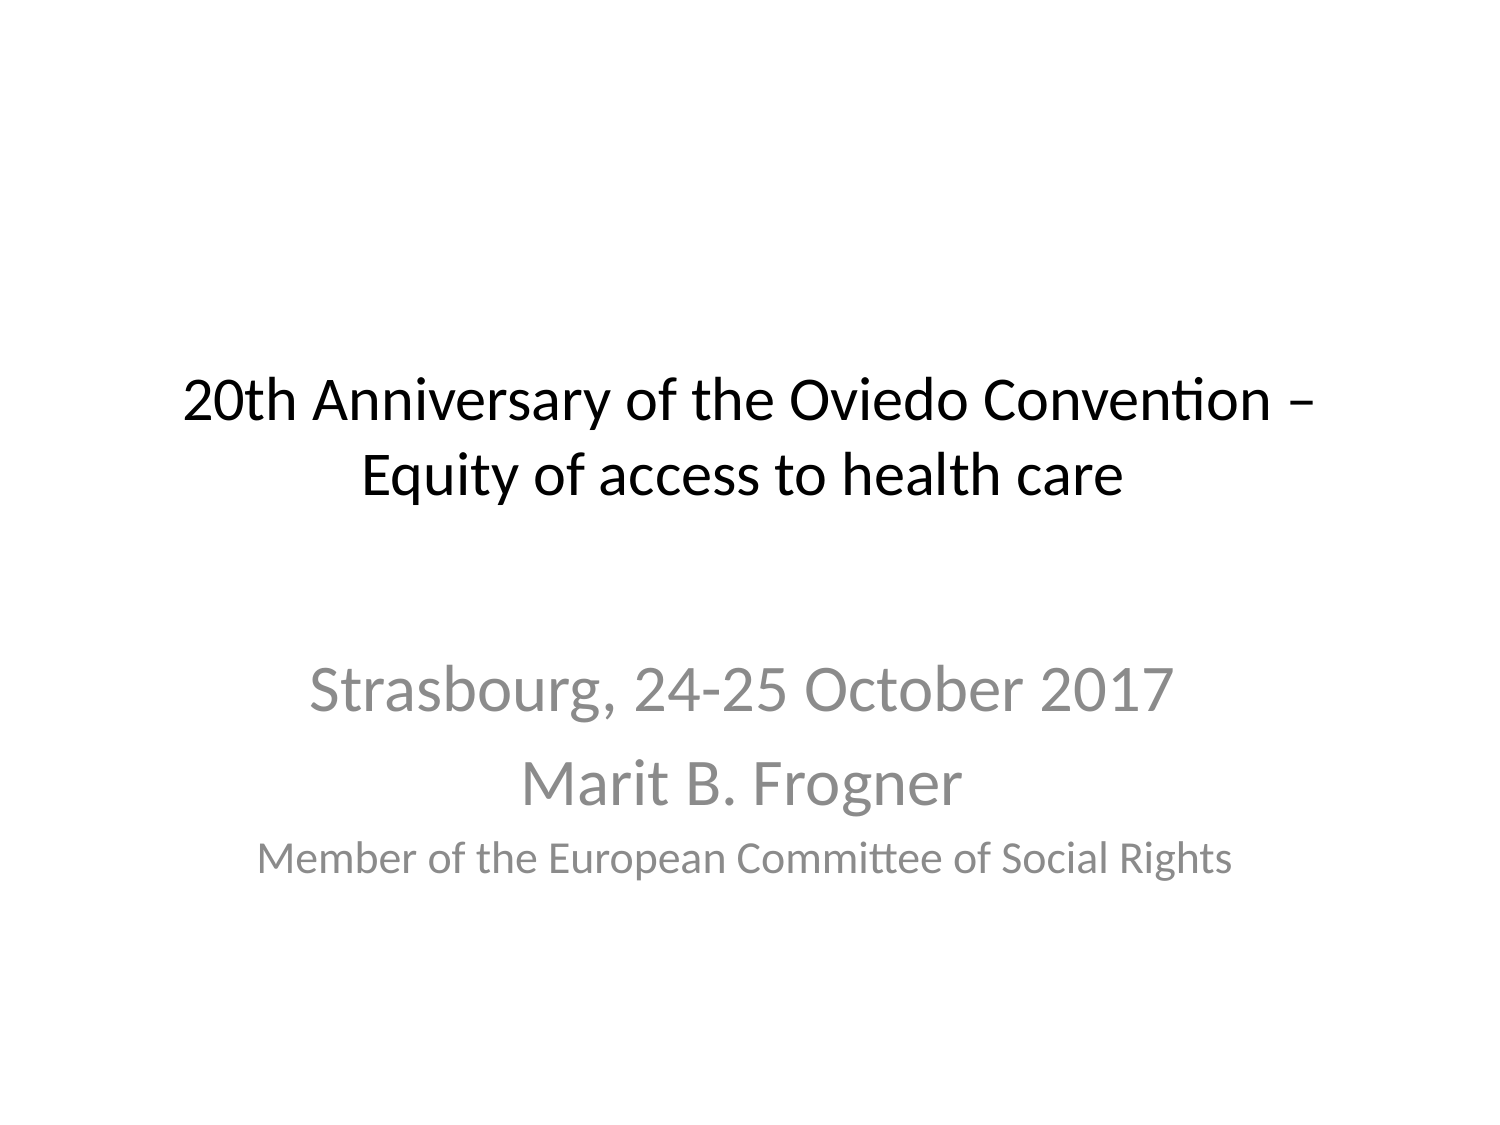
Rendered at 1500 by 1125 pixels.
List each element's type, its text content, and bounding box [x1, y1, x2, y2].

title 20th Anniversary of the Oviedo Convention – Equity of access to health care [112, 349, 1388, 591]
subtitle Strasbourg, 24-25 October 2017 Marit B. Frogner Member of the European Committee of Social Rights [225, 637, 1275, 925]
